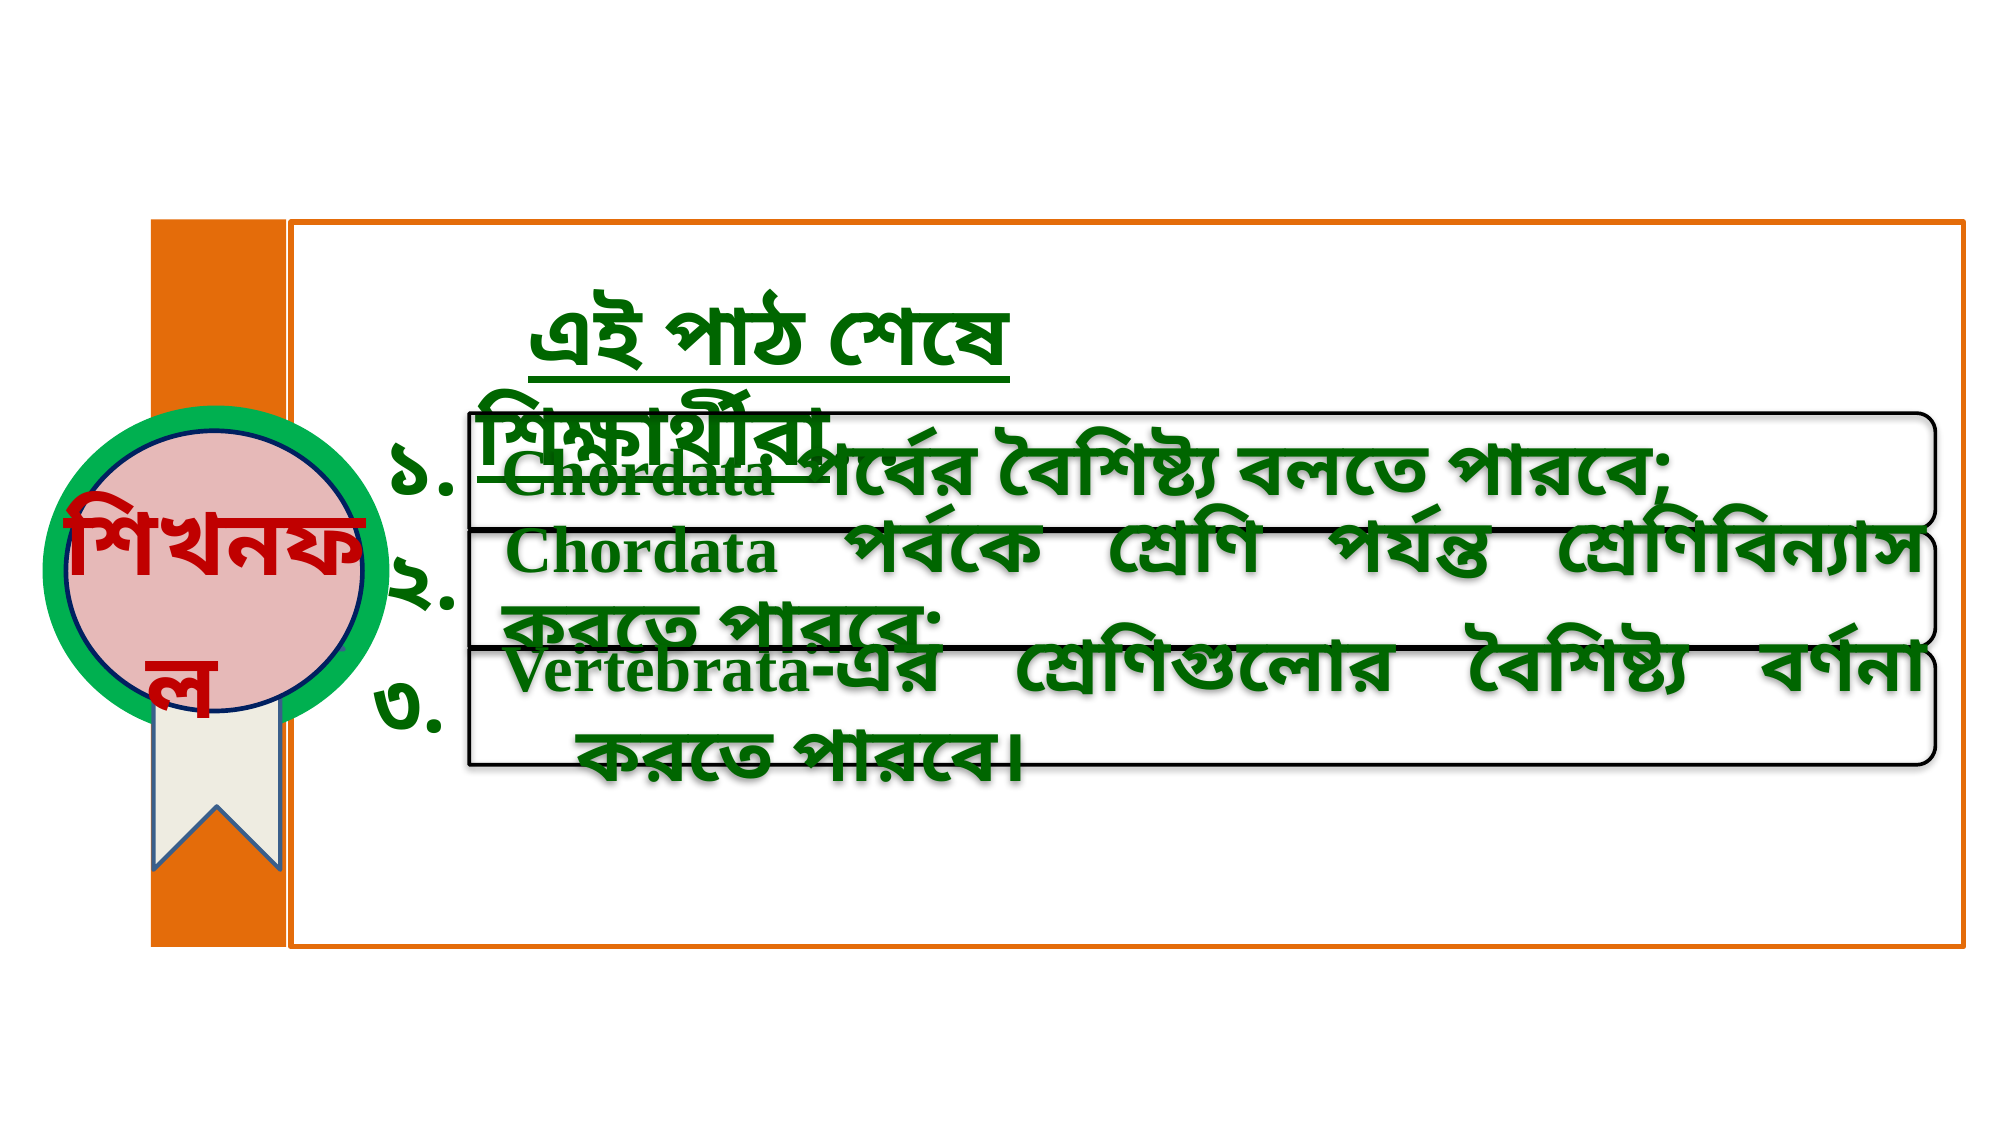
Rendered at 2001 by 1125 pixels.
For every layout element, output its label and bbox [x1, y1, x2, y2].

text_box [23, 219, 1964, 948]
